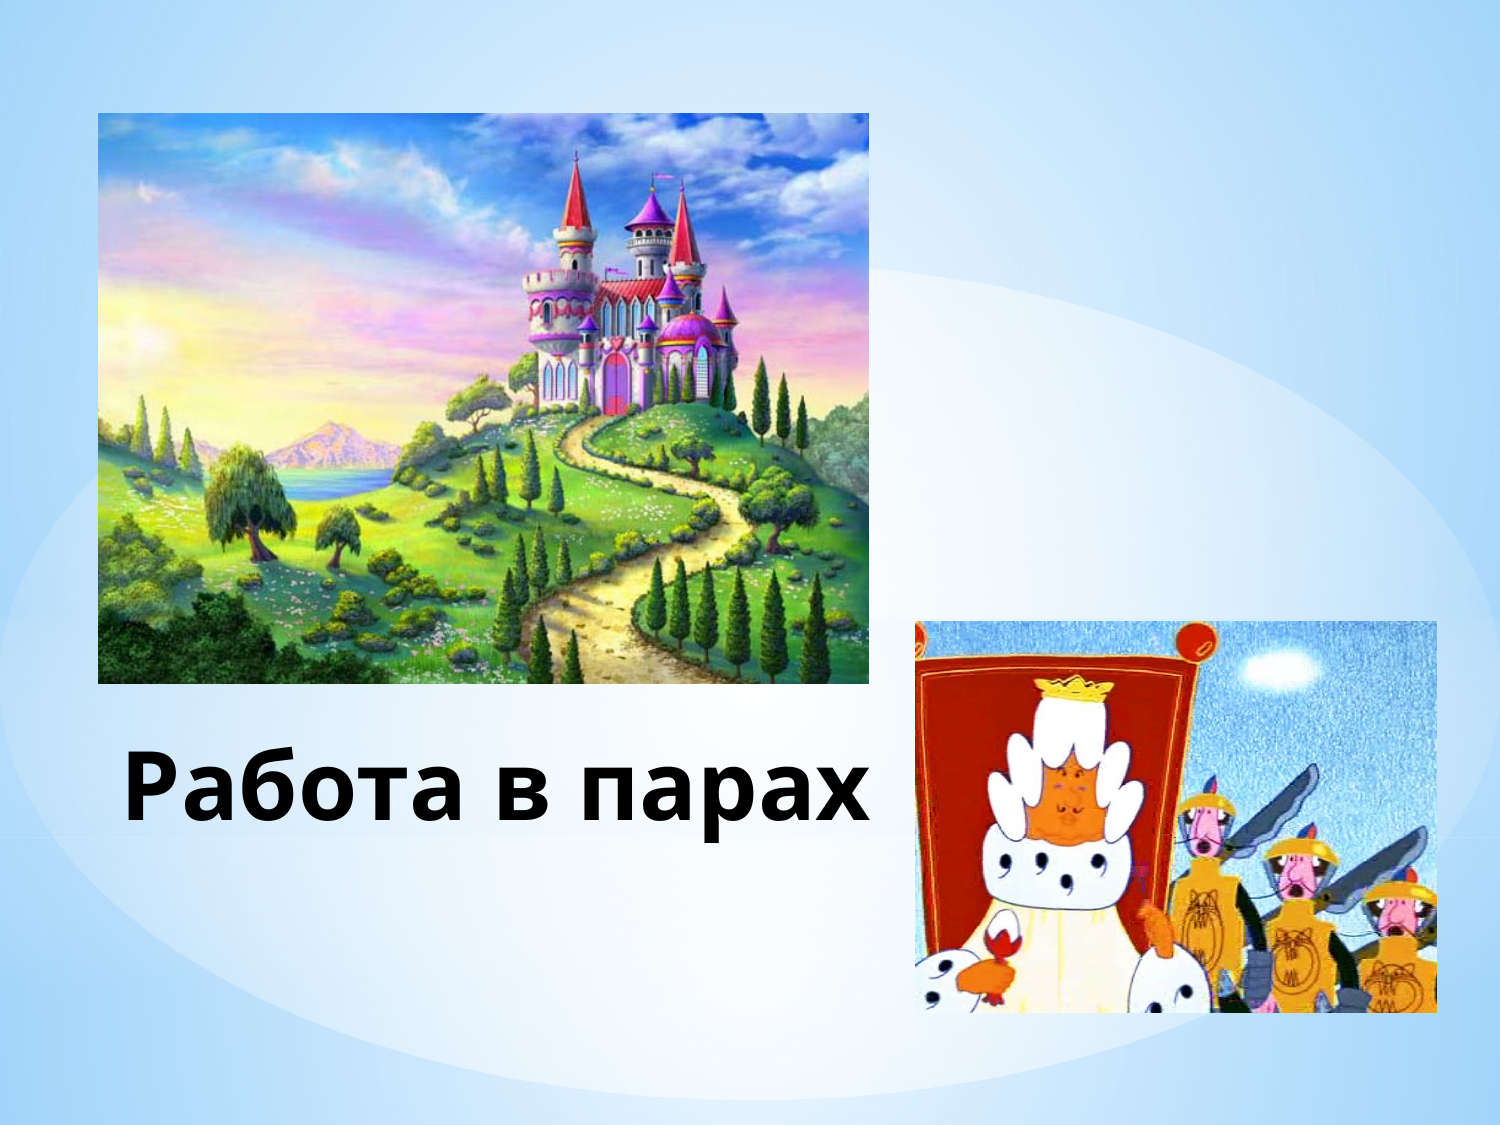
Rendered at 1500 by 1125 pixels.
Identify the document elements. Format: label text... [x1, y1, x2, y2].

title Работа в парах [88, 717, 904, 905]
picture [915, 621, 1437, 1013]
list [97, 113, 869, 684]
